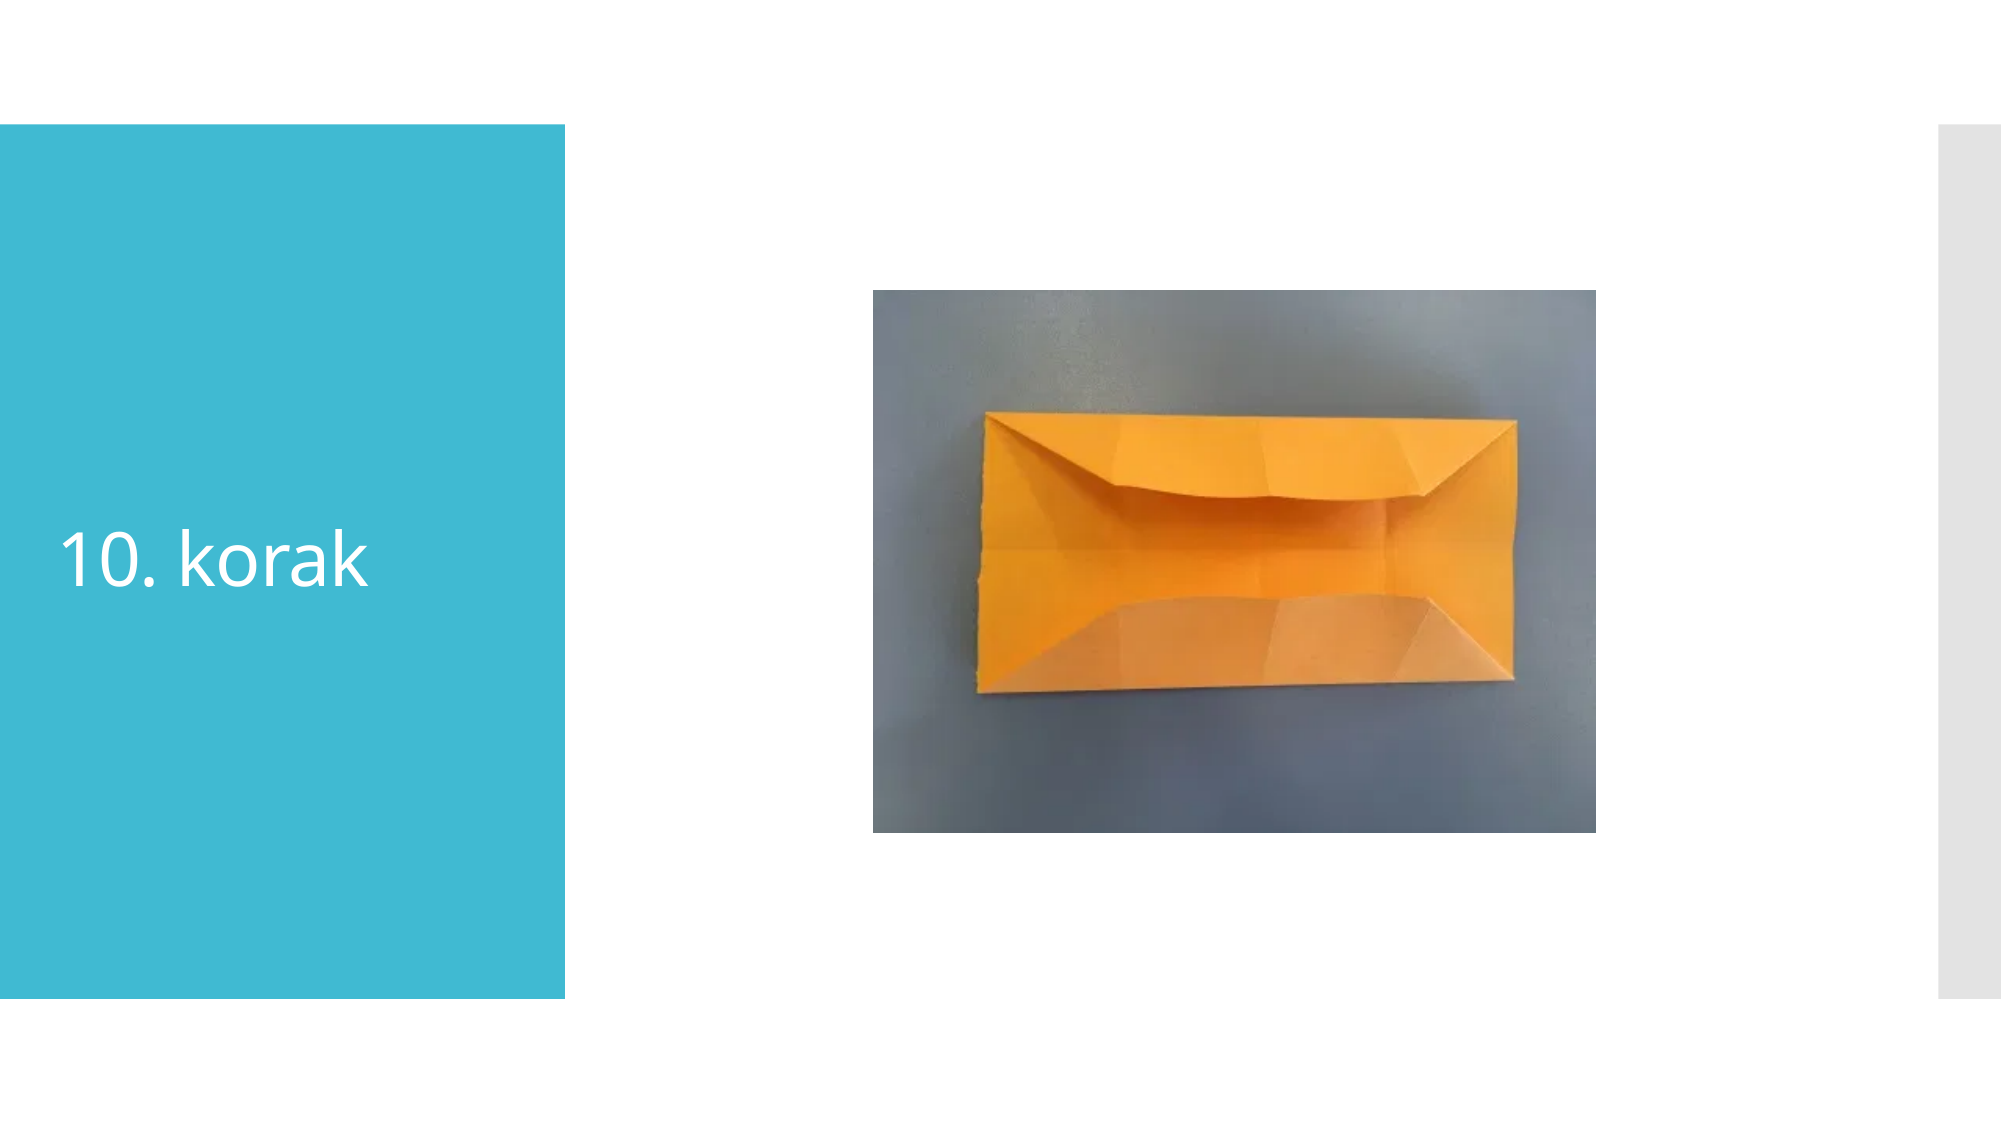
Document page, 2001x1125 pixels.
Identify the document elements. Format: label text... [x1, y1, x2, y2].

title 10. korak [41, 184, 525, 940]
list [873, 290, 1596, 834]
